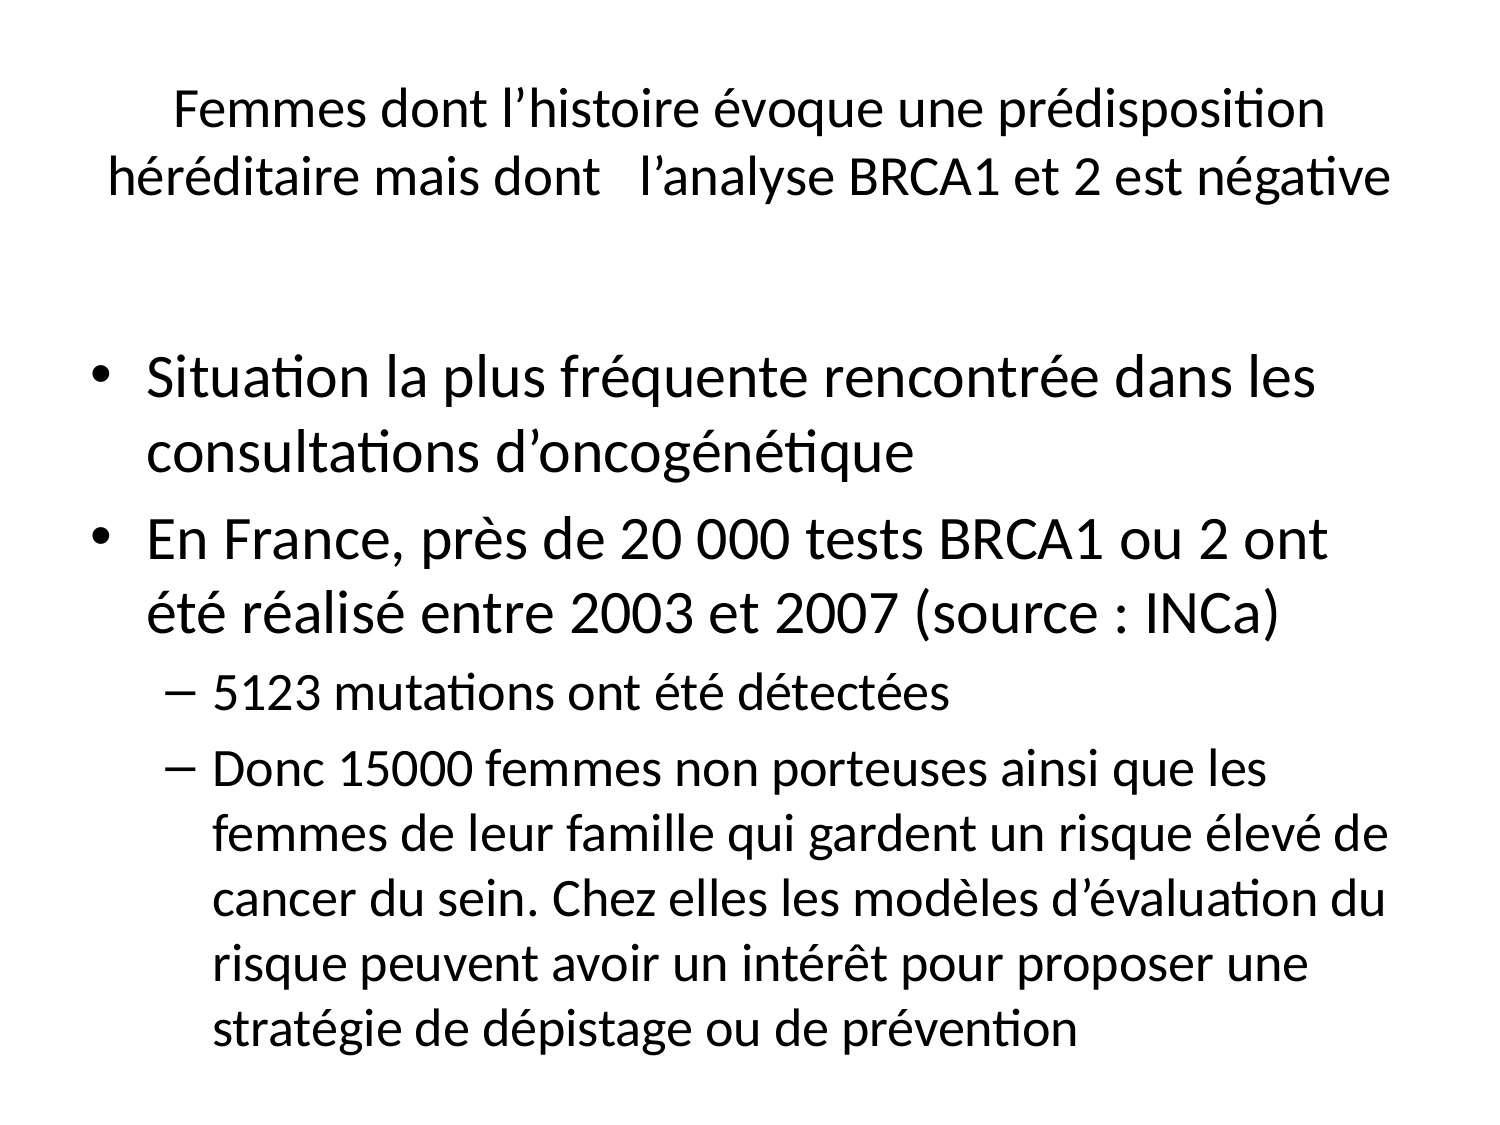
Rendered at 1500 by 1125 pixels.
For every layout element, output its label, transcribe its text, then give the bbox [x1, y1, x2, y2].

list Situation la plus fréquente rencontrée dans les consultations d’oncogénétique En France, près de 20 000 tests BRCA1 ou 2 ont été réalisé entre 2003 et 2007 (source : INCa) 5123 mutations ont été détectées Donc 15000 femmes non porteuses ainsi que les femmes de leur famille qui gardent un risque élevé de cancer du sein. Chez elles les modèles d’évaluation du risque peuvent avoir un intérêt pour proposer une stratégie de dépistage ou de prévention [75, 328, 1425, 1097]
title Femmes dont l’histoire évoque une prédisposition héréditaire mais dont l’analyse BRCA1 et 2 est négative [75, 45, 1425, 233]
